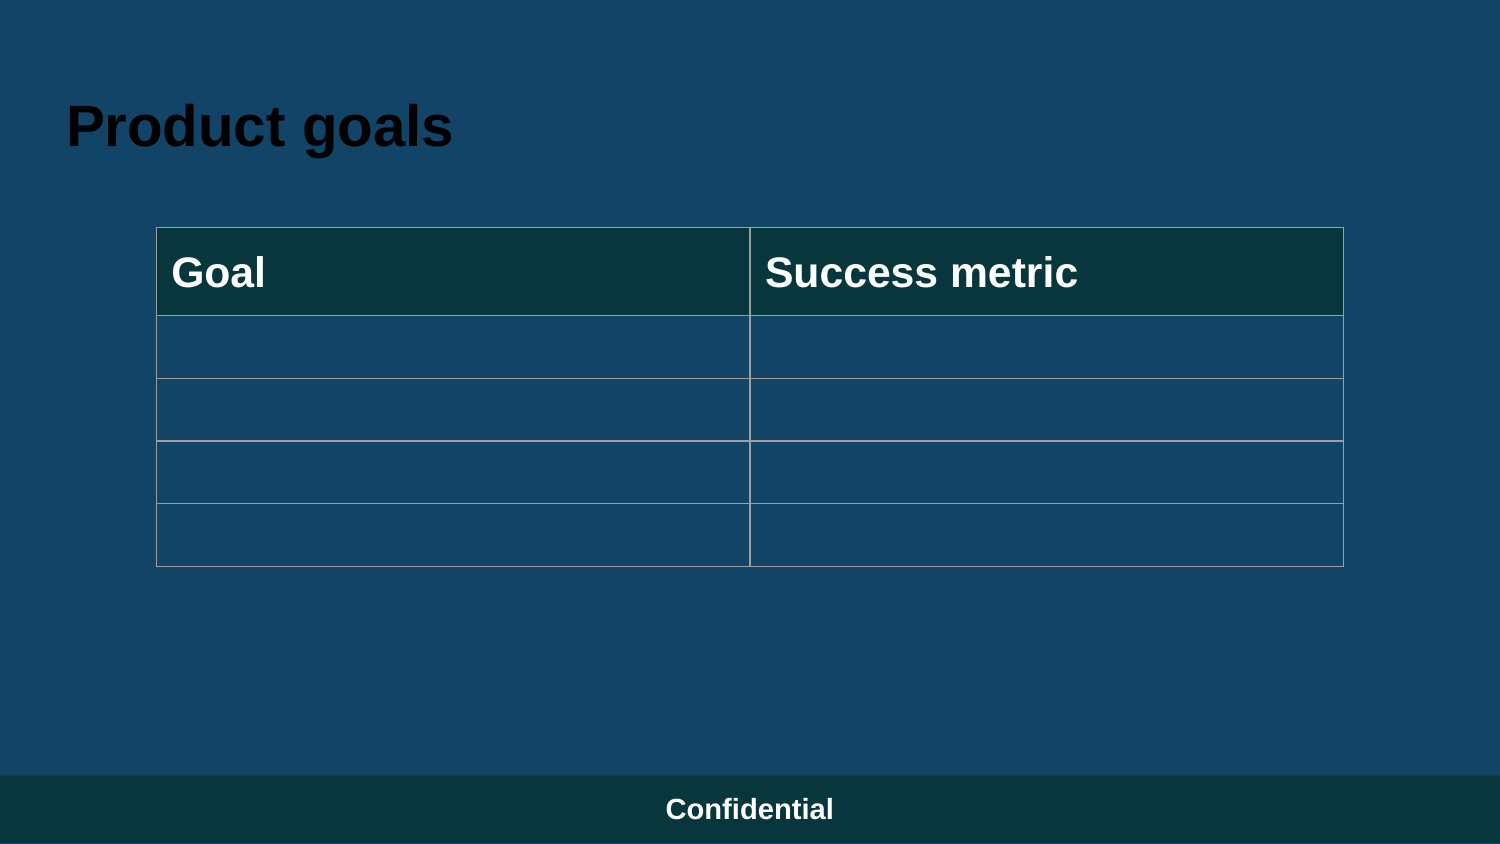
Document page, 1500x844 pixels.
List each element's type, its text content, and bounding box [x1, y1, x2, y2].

table_cell [157, 442, 749, 503]
table_cell [751, 316, 1343, 378]
title Product goals [51, 72, 1449, 167]
table_header Success metric [751, 228, 1343, 315]
table_cell [157, 316, 749, 378]
table_cell [751, 379, 1343, 440]
table_header Goal [157, 228, 749, 315]
table_cell [751, 504, 1343, 566]
table_cell [157, 379, 749, 440]
table_cell [751, 442, 1343, 503]
text_box Confidential [0, 775, 1500, 843]
table_cell [157, 504, 749, 566]
